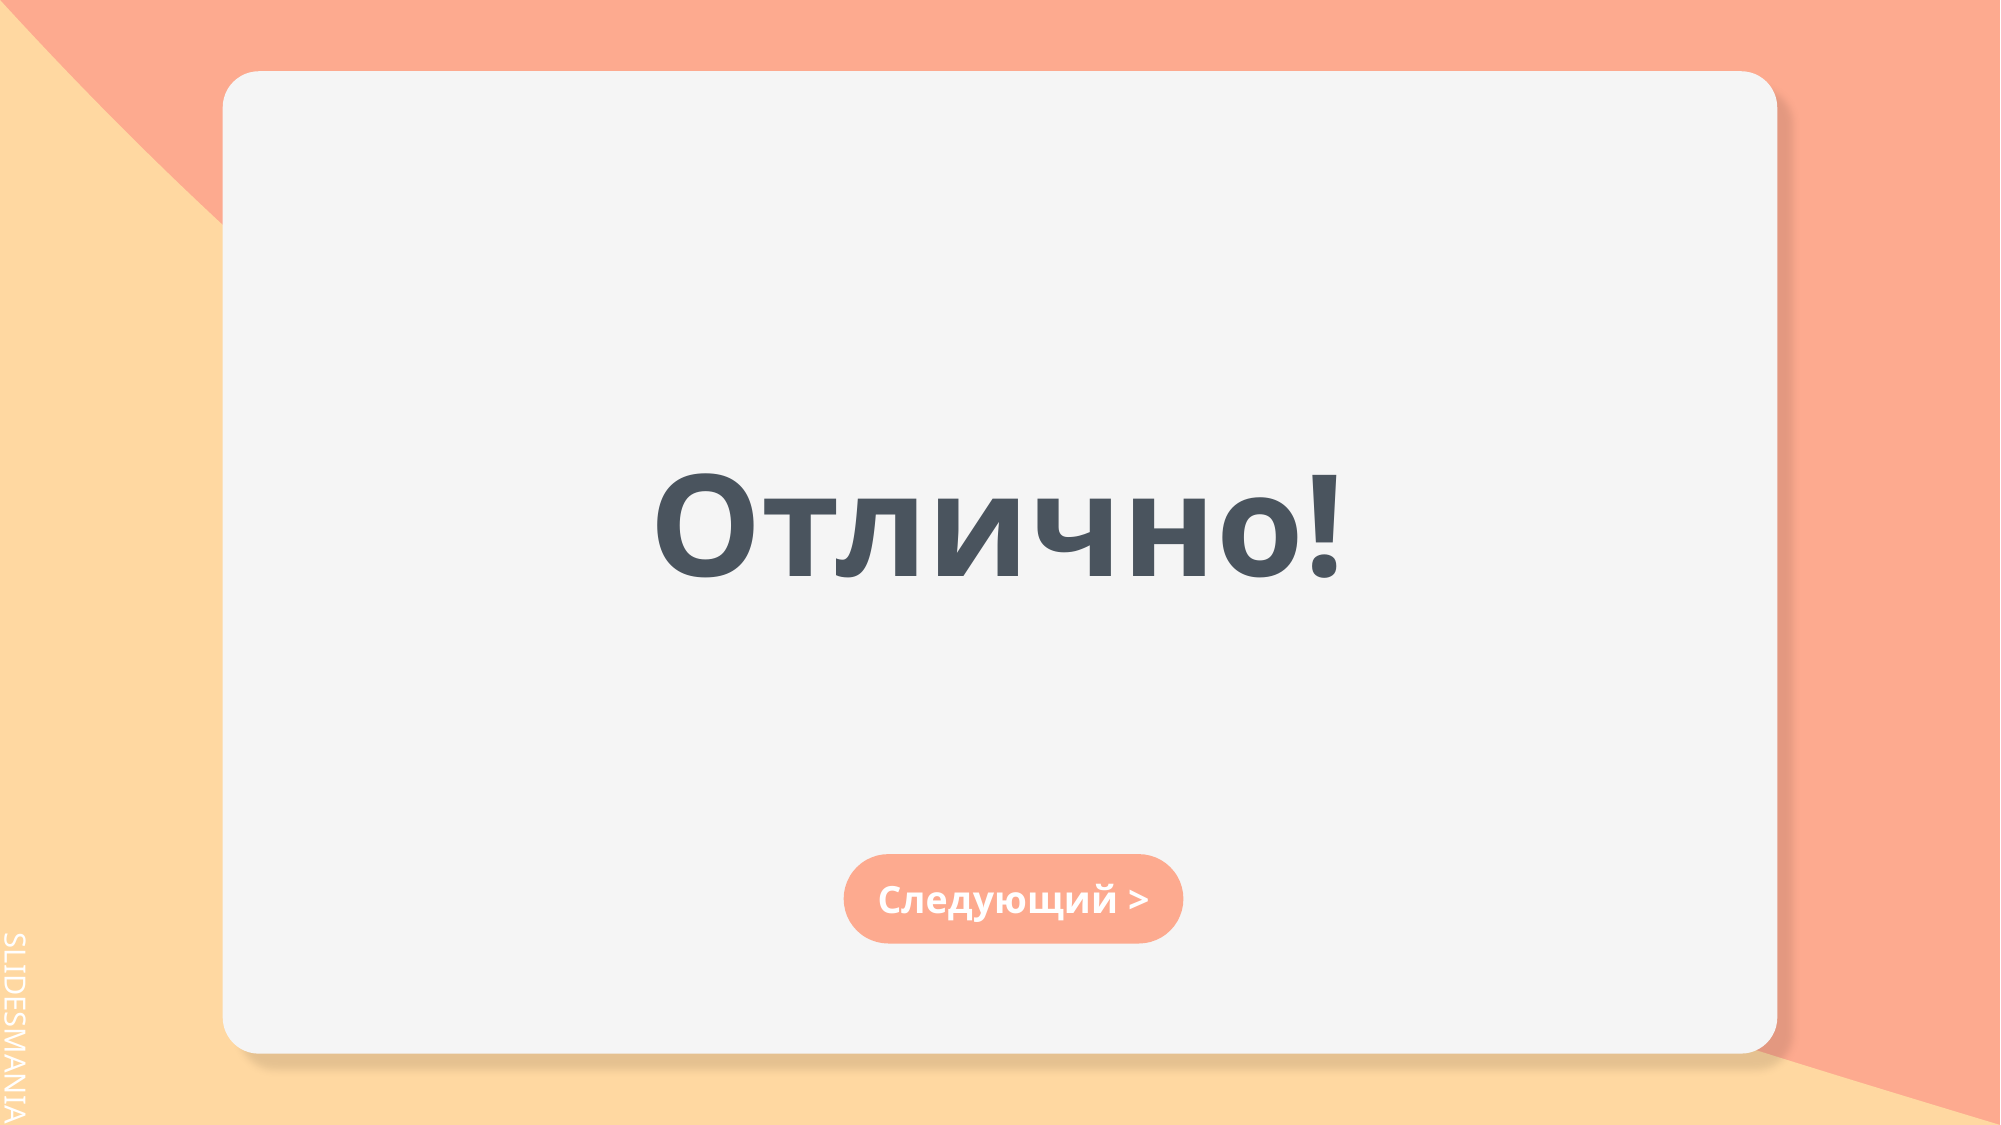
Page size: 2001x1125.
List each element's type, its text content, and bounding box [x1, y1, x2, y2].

text_box [0, 0, 2000, 1125]
text_box Следующий > [843, 854, 1184, 944]
